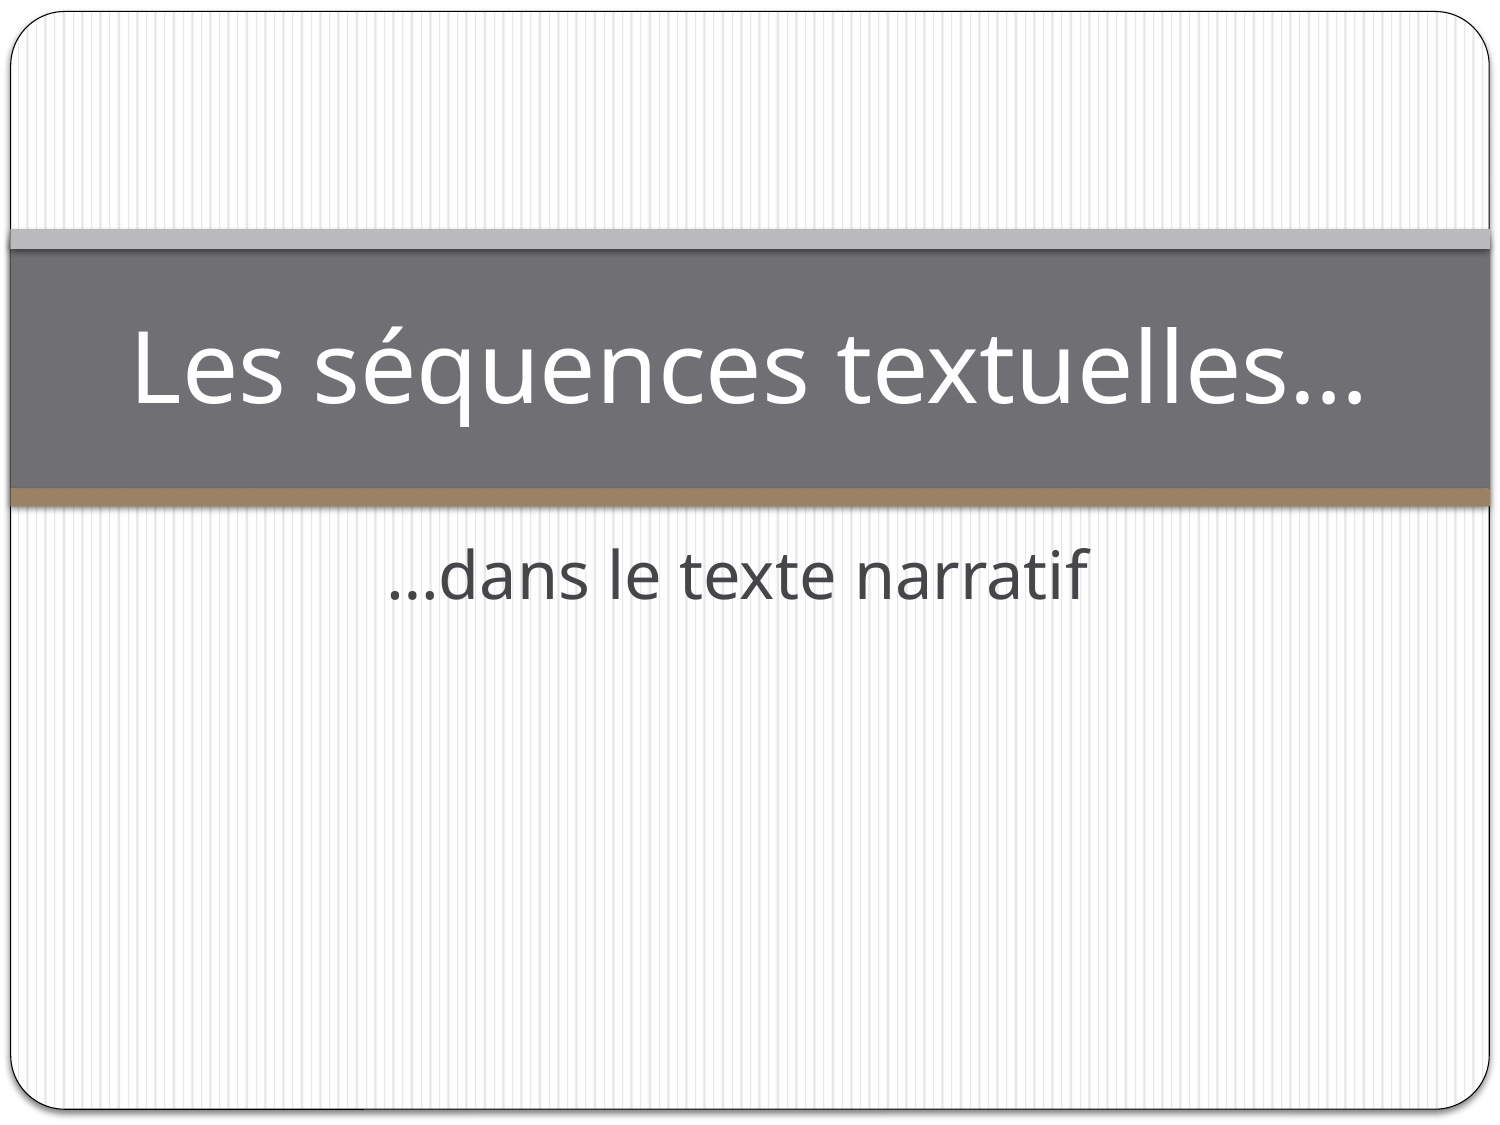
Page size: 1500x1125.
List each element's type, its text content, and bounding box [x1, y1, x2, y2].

title Les séquences textuelles… [75, 247, 1425, 489]
subtitle …dans le texte narratif [212, 525, 1263, 788]
